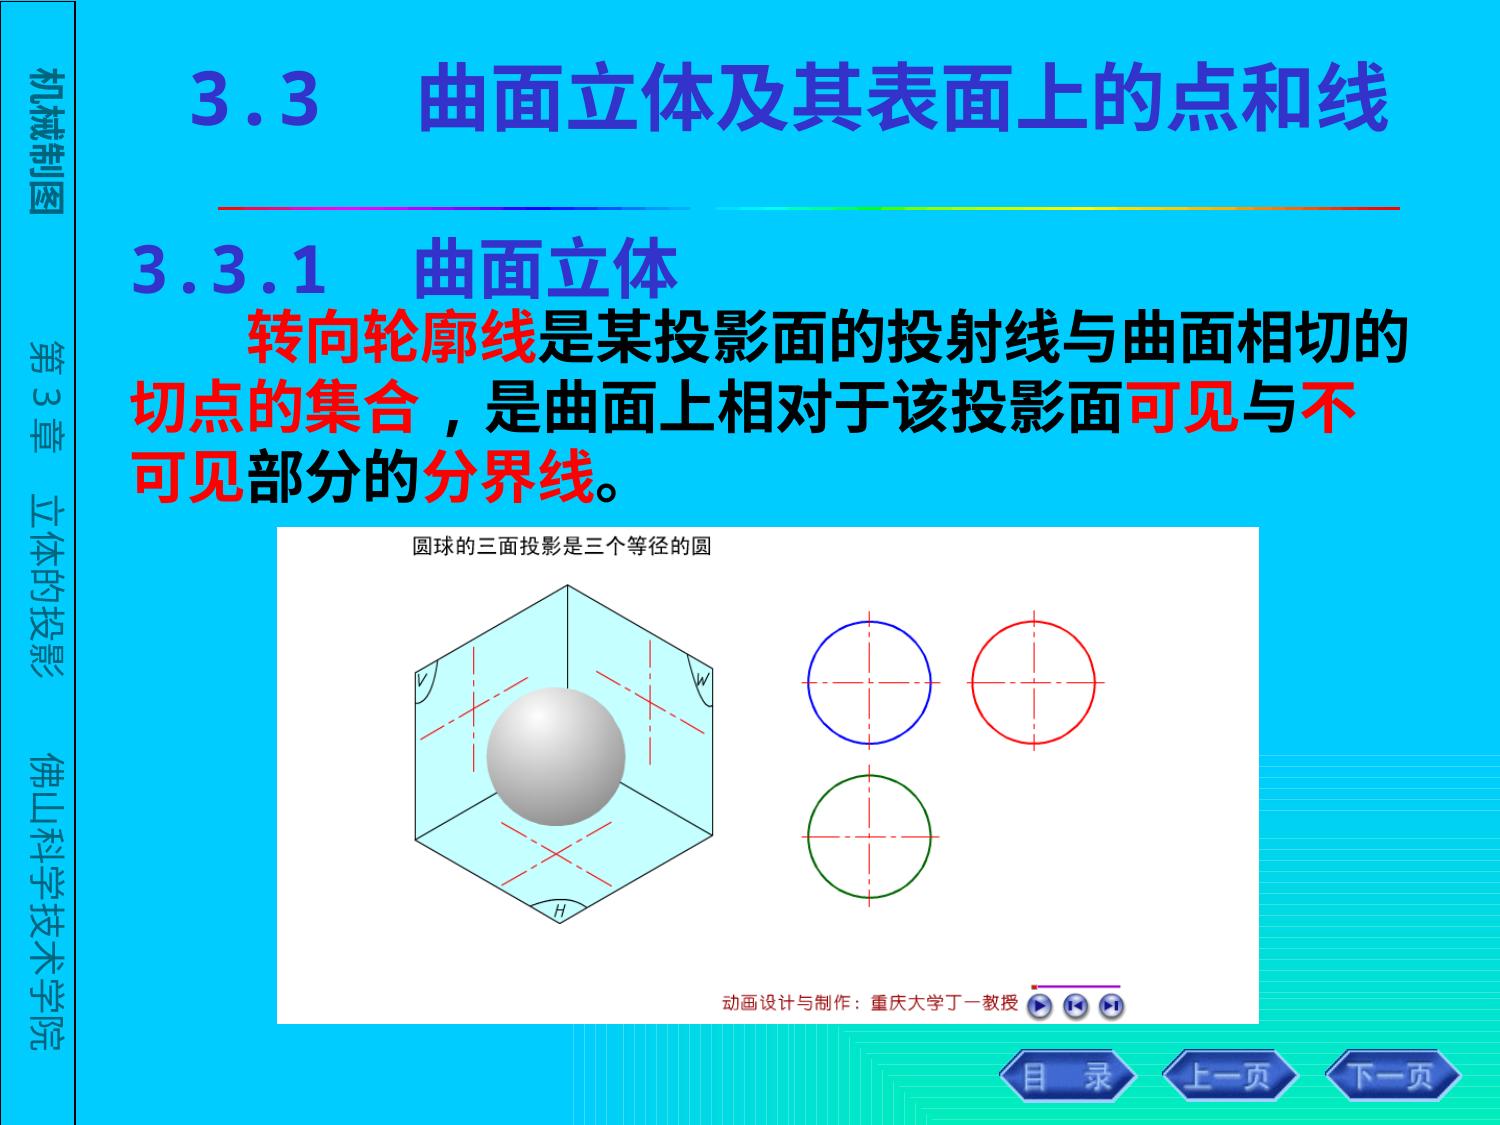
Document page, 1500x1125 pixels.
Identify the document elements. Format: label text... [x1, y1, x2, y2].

list 3.3 曲面立体及其表面上的点和线 [171, 42, 1407, 173]
picture [1325, 1049, 1463, 1102]
picture [1162, 1049, 1300, 1102]
picture [999, 1049, 1138, 1103]
text_box 转向轮廓线是某投影面的投射线与曲面相切的切点的集合,是曲面上相对于该投影面可见与不可见部分的分界线。 [129, 299, 1430, 511]
picture [278, 528, 1259, 1024]
text_box 3.3.1 曲面立体 [114, 219, 1430, 303]
